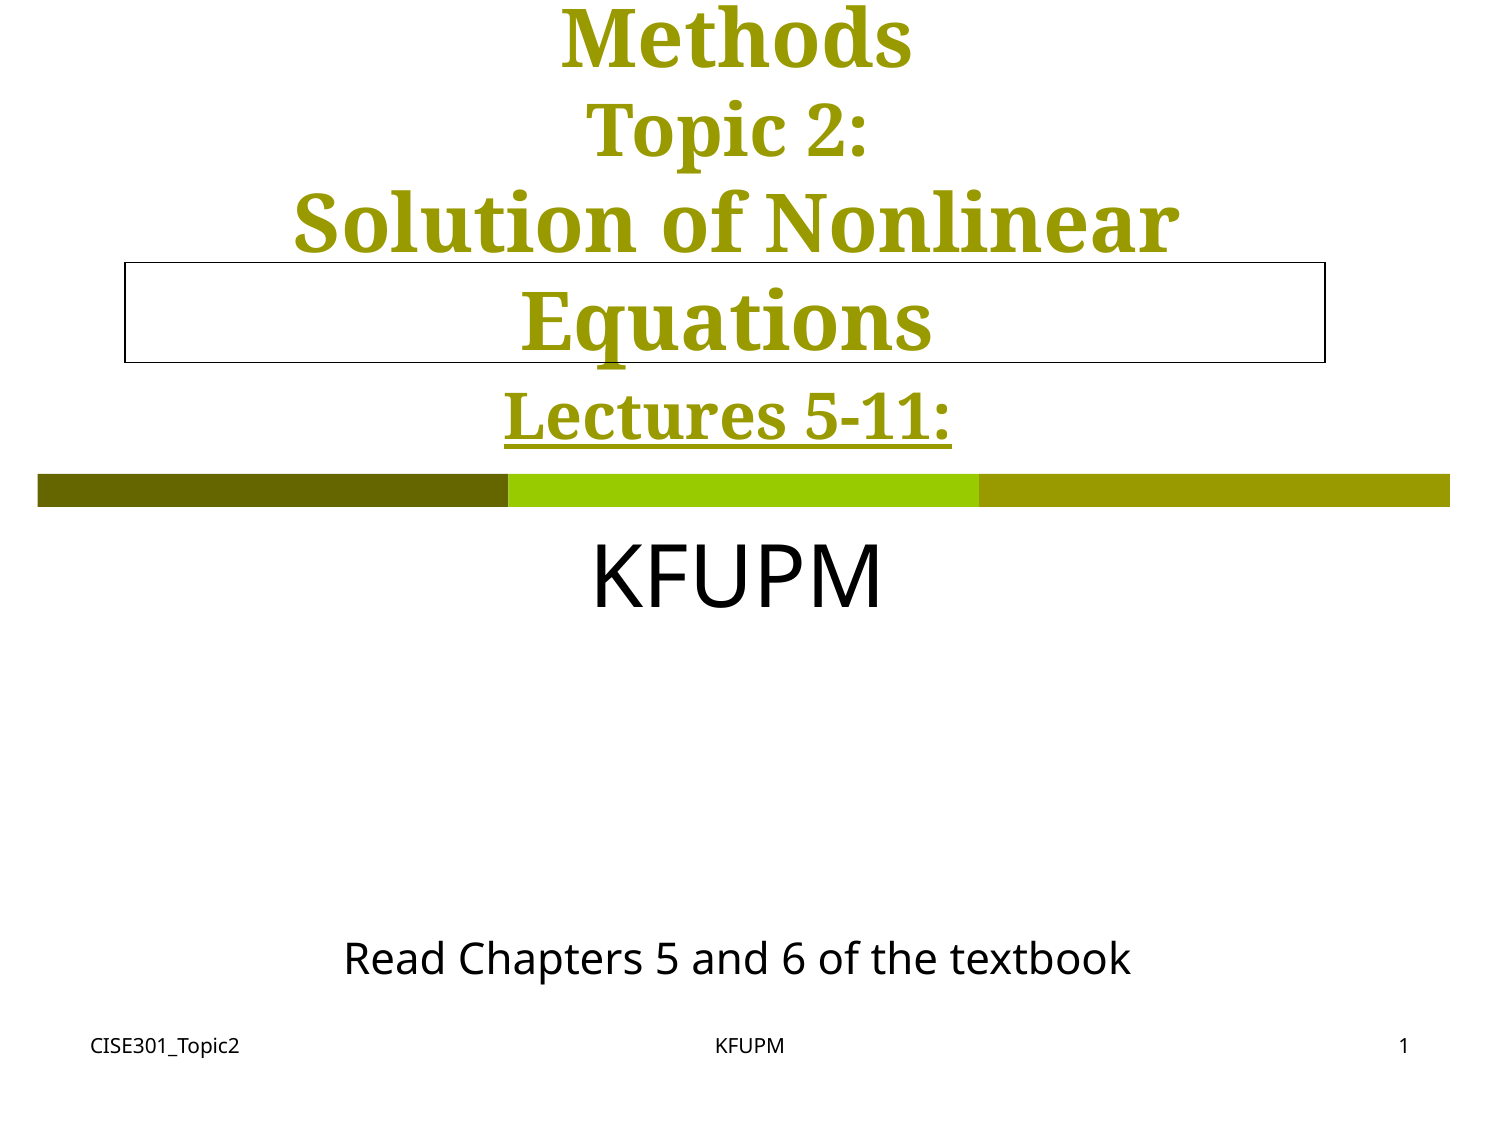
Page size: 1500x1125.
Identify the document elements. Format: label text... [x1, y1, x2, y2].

text_box [124, 262, 1325, 363]
slide_number 1 [1074, 1025, 1426, 1101]
text_box CISE301: Numerical Methods Topic 2: Solution of Nonlinear Equations Lectures 5-11: [99, 112, 1375, 462]
footer KFUPM [512, 1025, 988, 1101]
text_box KFUPM Read Chapters 5 and 6 of the textbook [37, 512, 1438, 1025]
slide_number CISE301_Topic2 [74, 1025, 426, 1101]
